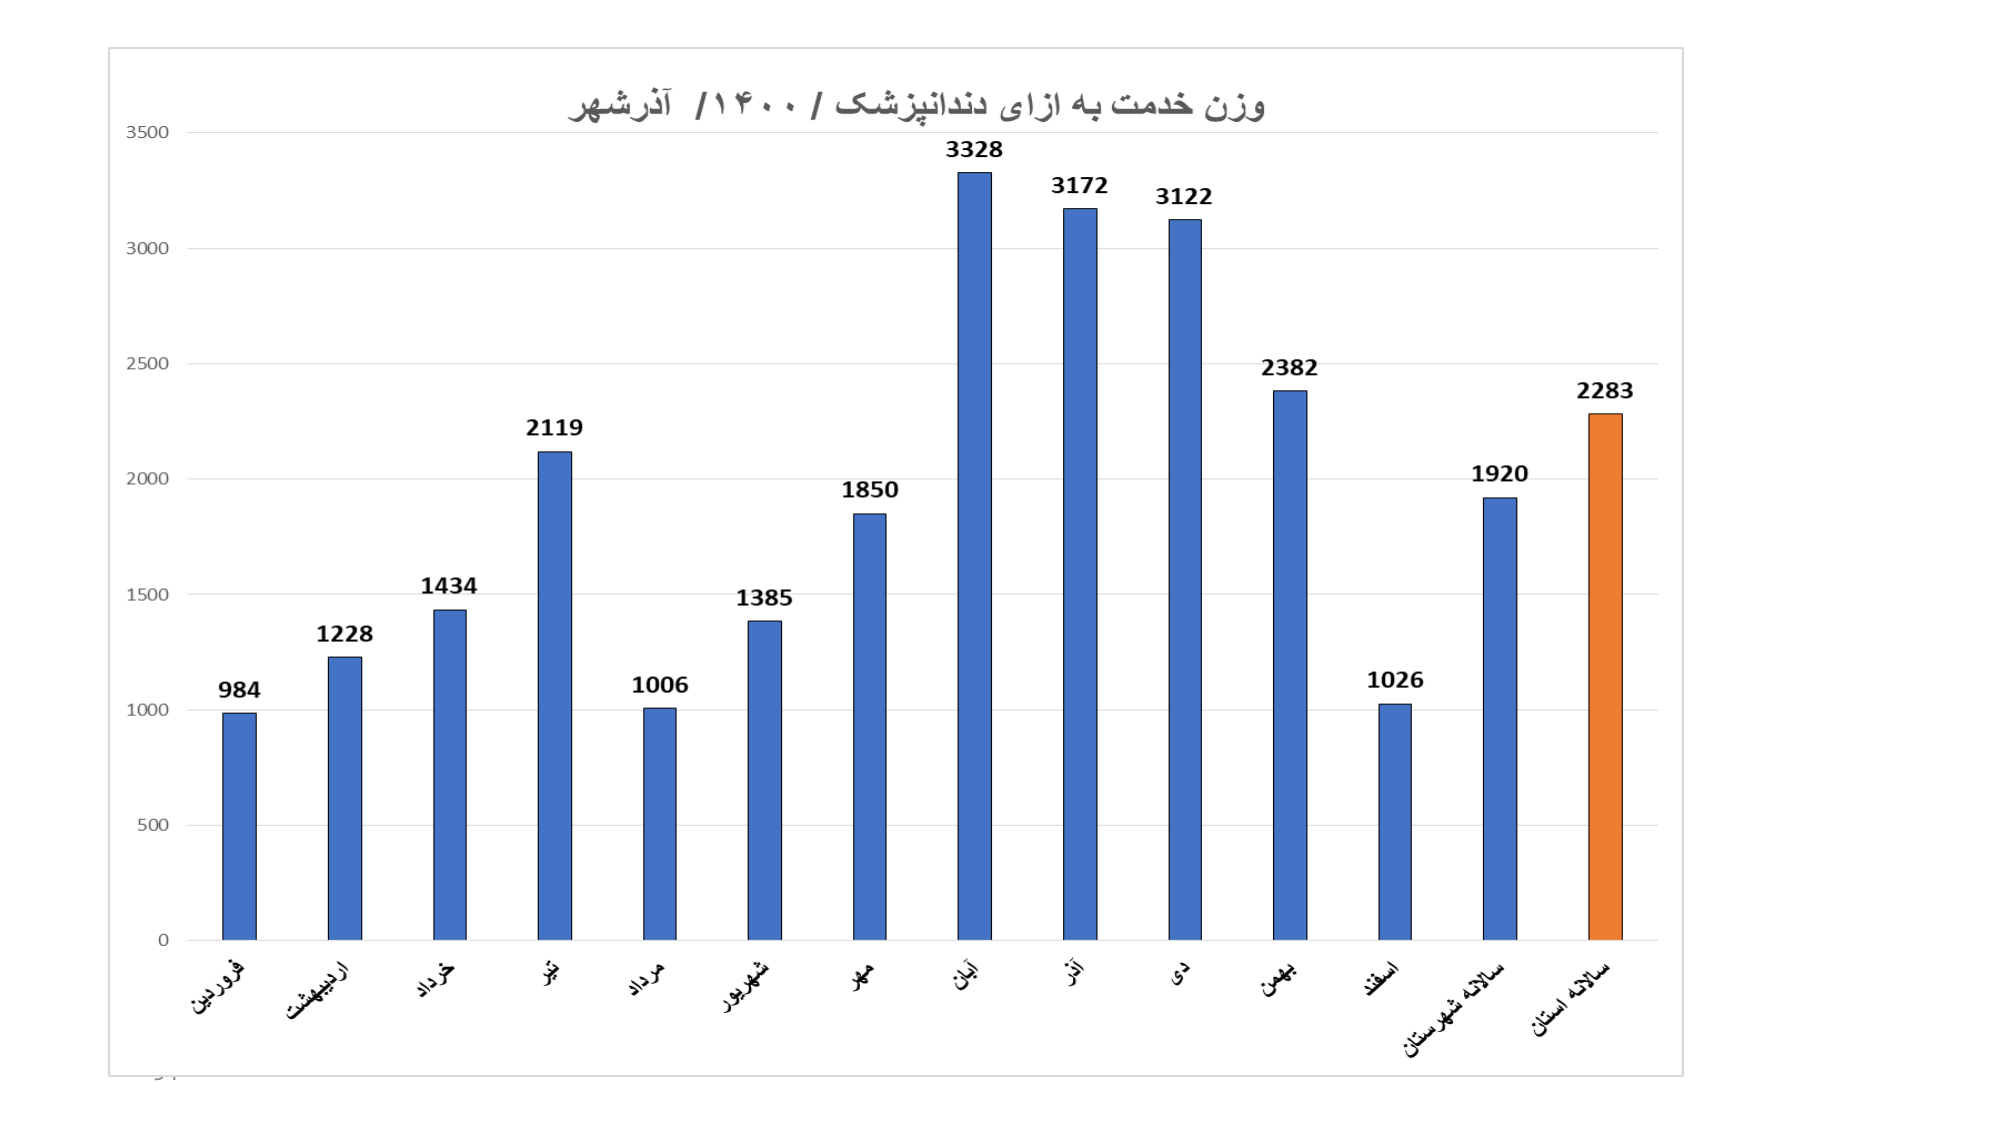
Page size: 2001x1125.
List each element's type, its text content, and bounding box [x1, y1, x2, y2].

picture [108, 47, 1684, 1077]
slide_number 91 [137, 1077, 588, 1103]
